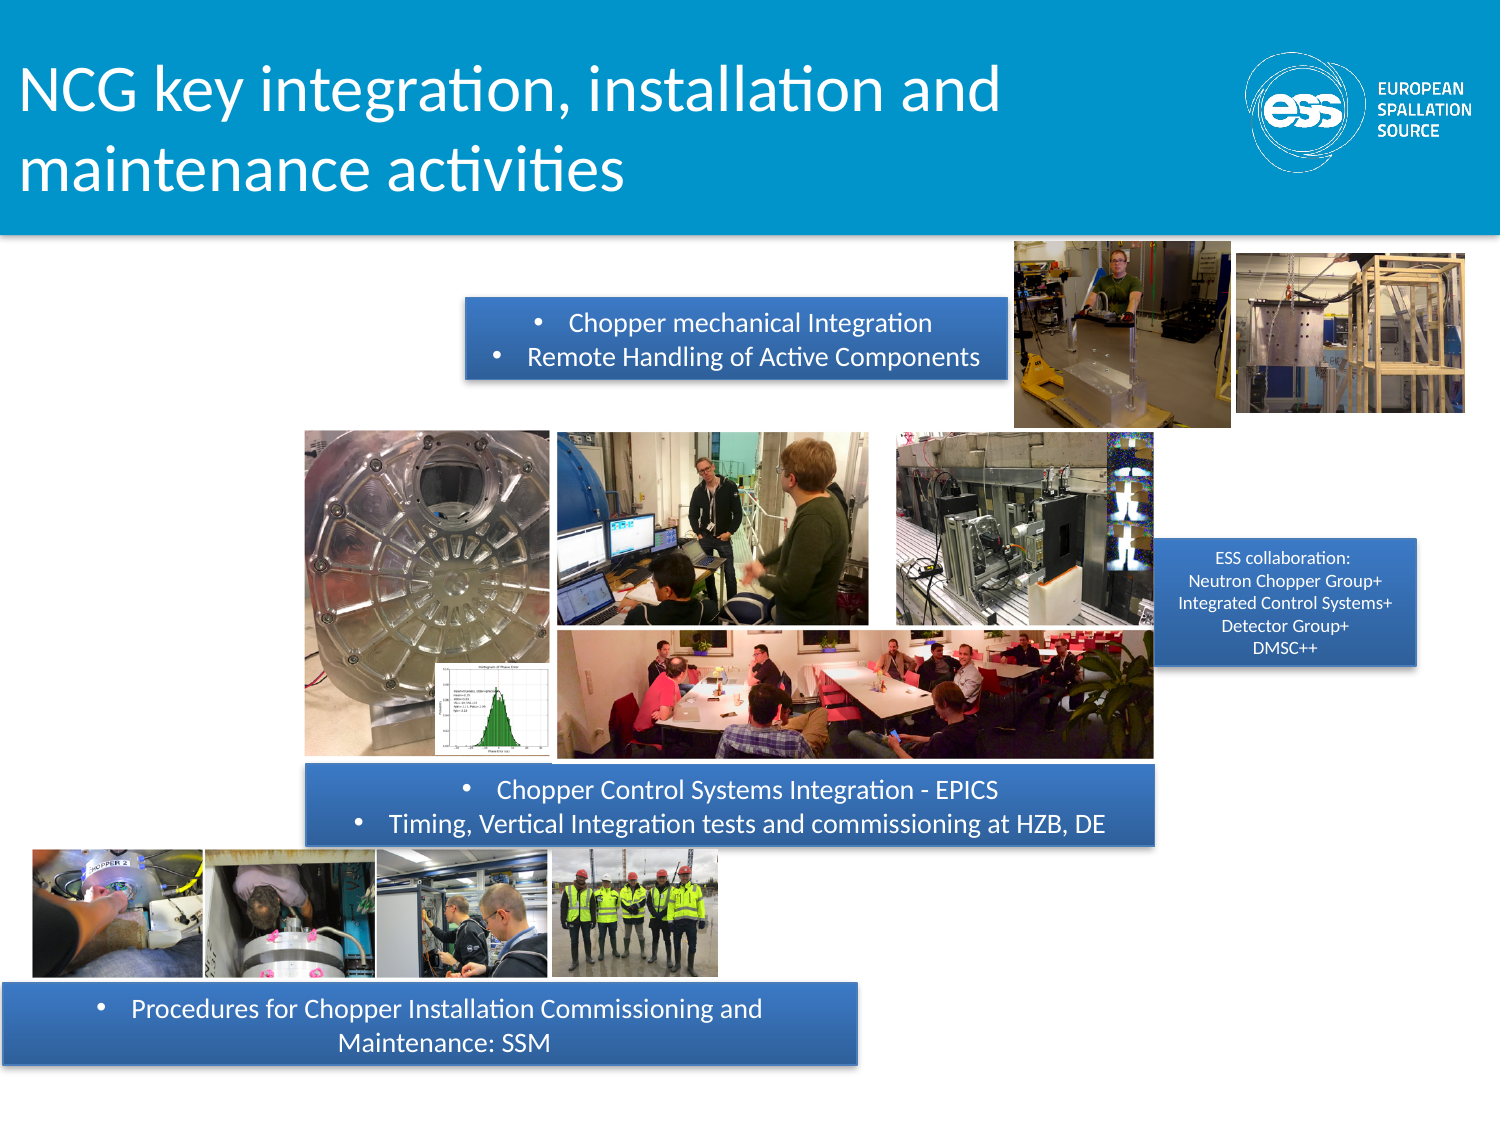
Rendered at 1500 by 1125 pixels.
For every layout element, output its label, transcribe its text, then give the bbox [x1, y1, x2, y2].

picture [1400, 83, 1407, 94]
picture [1432, 125, 1438, 136]
picture [1398, 109, 1406, 115]
picture [1389, 104, 1393, 115]
picture [300, 241, 1231, 764]
text_box Chopper mechanical Integration Remote Handling of Active Components [465, 297, 1008, 380]
picture [1436, 104, 1444, 115]
picture [1409, 104, 1415, 115]
picture [1379, 83, 1385, 94]
picture [1418, 104, 1423, 115]
text_box ESS collaboration: Neutron Chopper Group+ Integrated Control Systems+ Detector Group+ DMSC++ [1164, 538, 1417, 667]
picture [1454, 83, 1458, 94]
text_box Procedures for Chopper Installation Commissioning and Maintenance: SSM [2, 982, 858, 1066]
picture [1443, 86, 1450, 93]
picture [1423, 83, 1430, 94]
title NCG key integration, installation and maintenance activities [3, 30, 1175, 219]
picture [1235, 252, 1465, 413]
picture [1422, 125, 1428, 134]
picture [29, 846, 718, 980]
picture [1264, 94, 1342, 127]
text_box Chopper Control Systems Integration - EPICS Timing, Vertical Integration tests and commissioning at HZB, DE [305, 766, 1155, 847]
